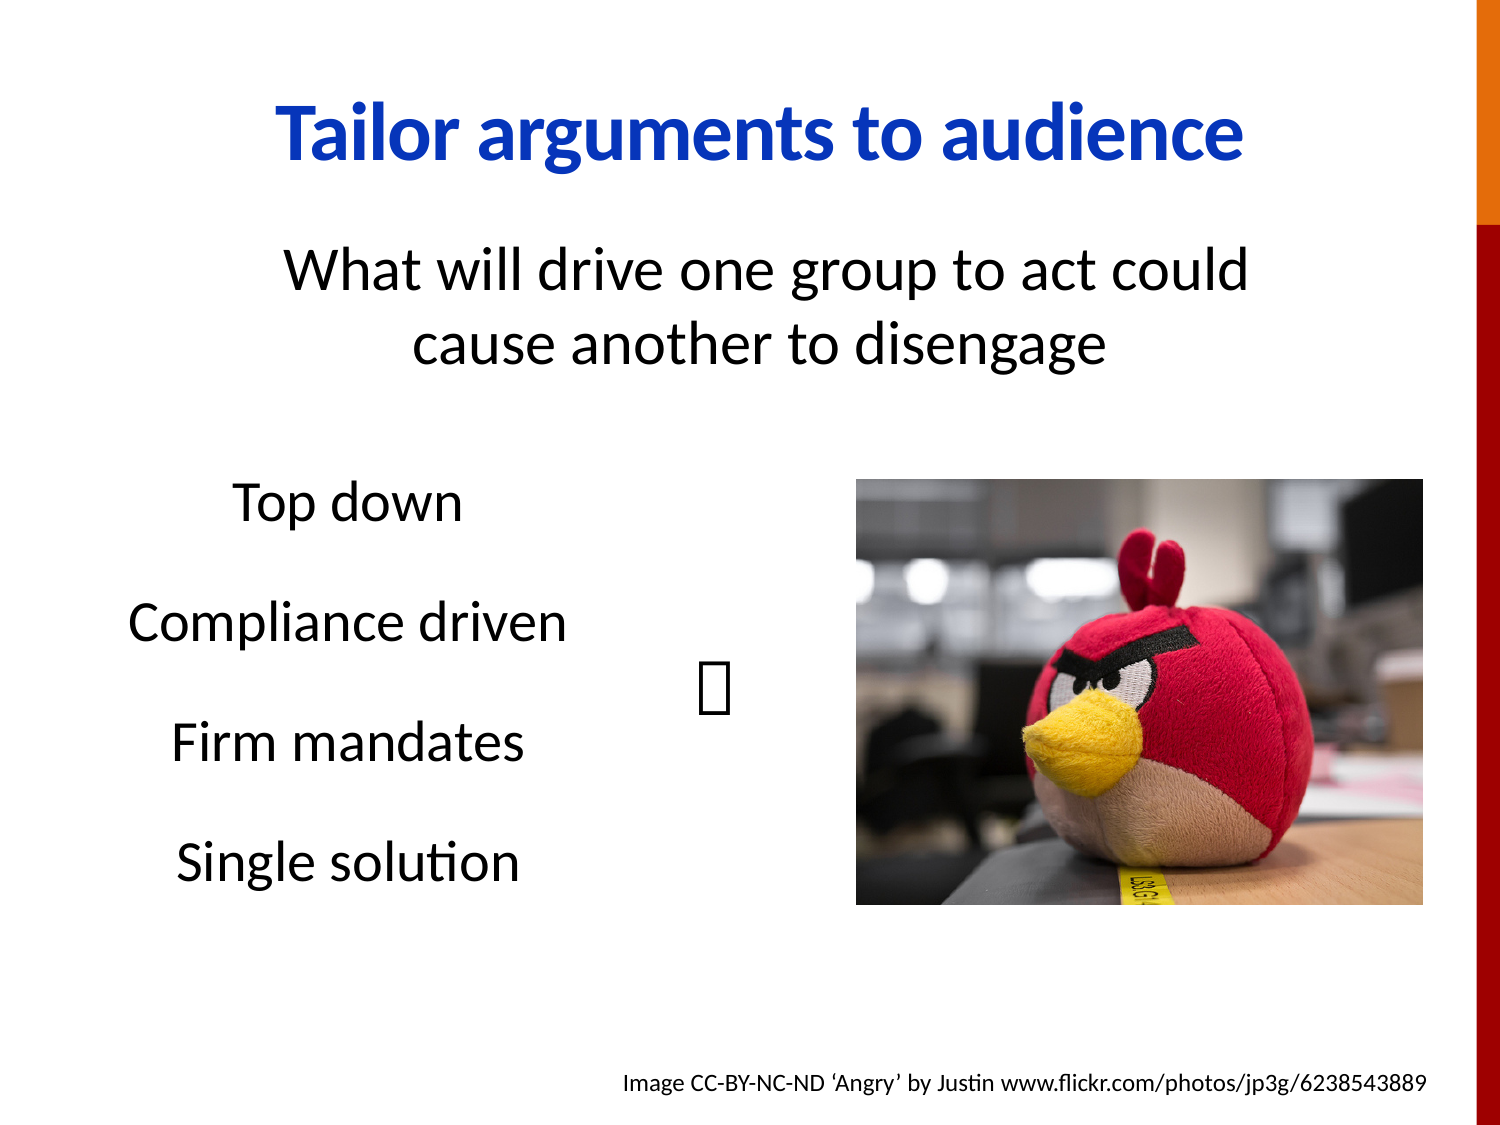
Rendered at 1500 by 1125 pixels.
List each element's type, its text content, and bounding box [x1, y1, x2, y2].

title Tailor arguments to audience [75, 72, 1447, 185]
picture [855, 479, 1423, 906]
text_box Top down Compliance driven Firm mandates Single solution [76, 456, 621, 901]
list What will drive one group to act could cause another to disengage [194, 219, 1341, 386]
text_box Image CC-BY-NC-ND ‘Angry’ by Justin www.flickr.com/photos/jp3g/6238543889 [608, 1058, 1471, 1104]
text_box  [631, 633, 798, 739]
